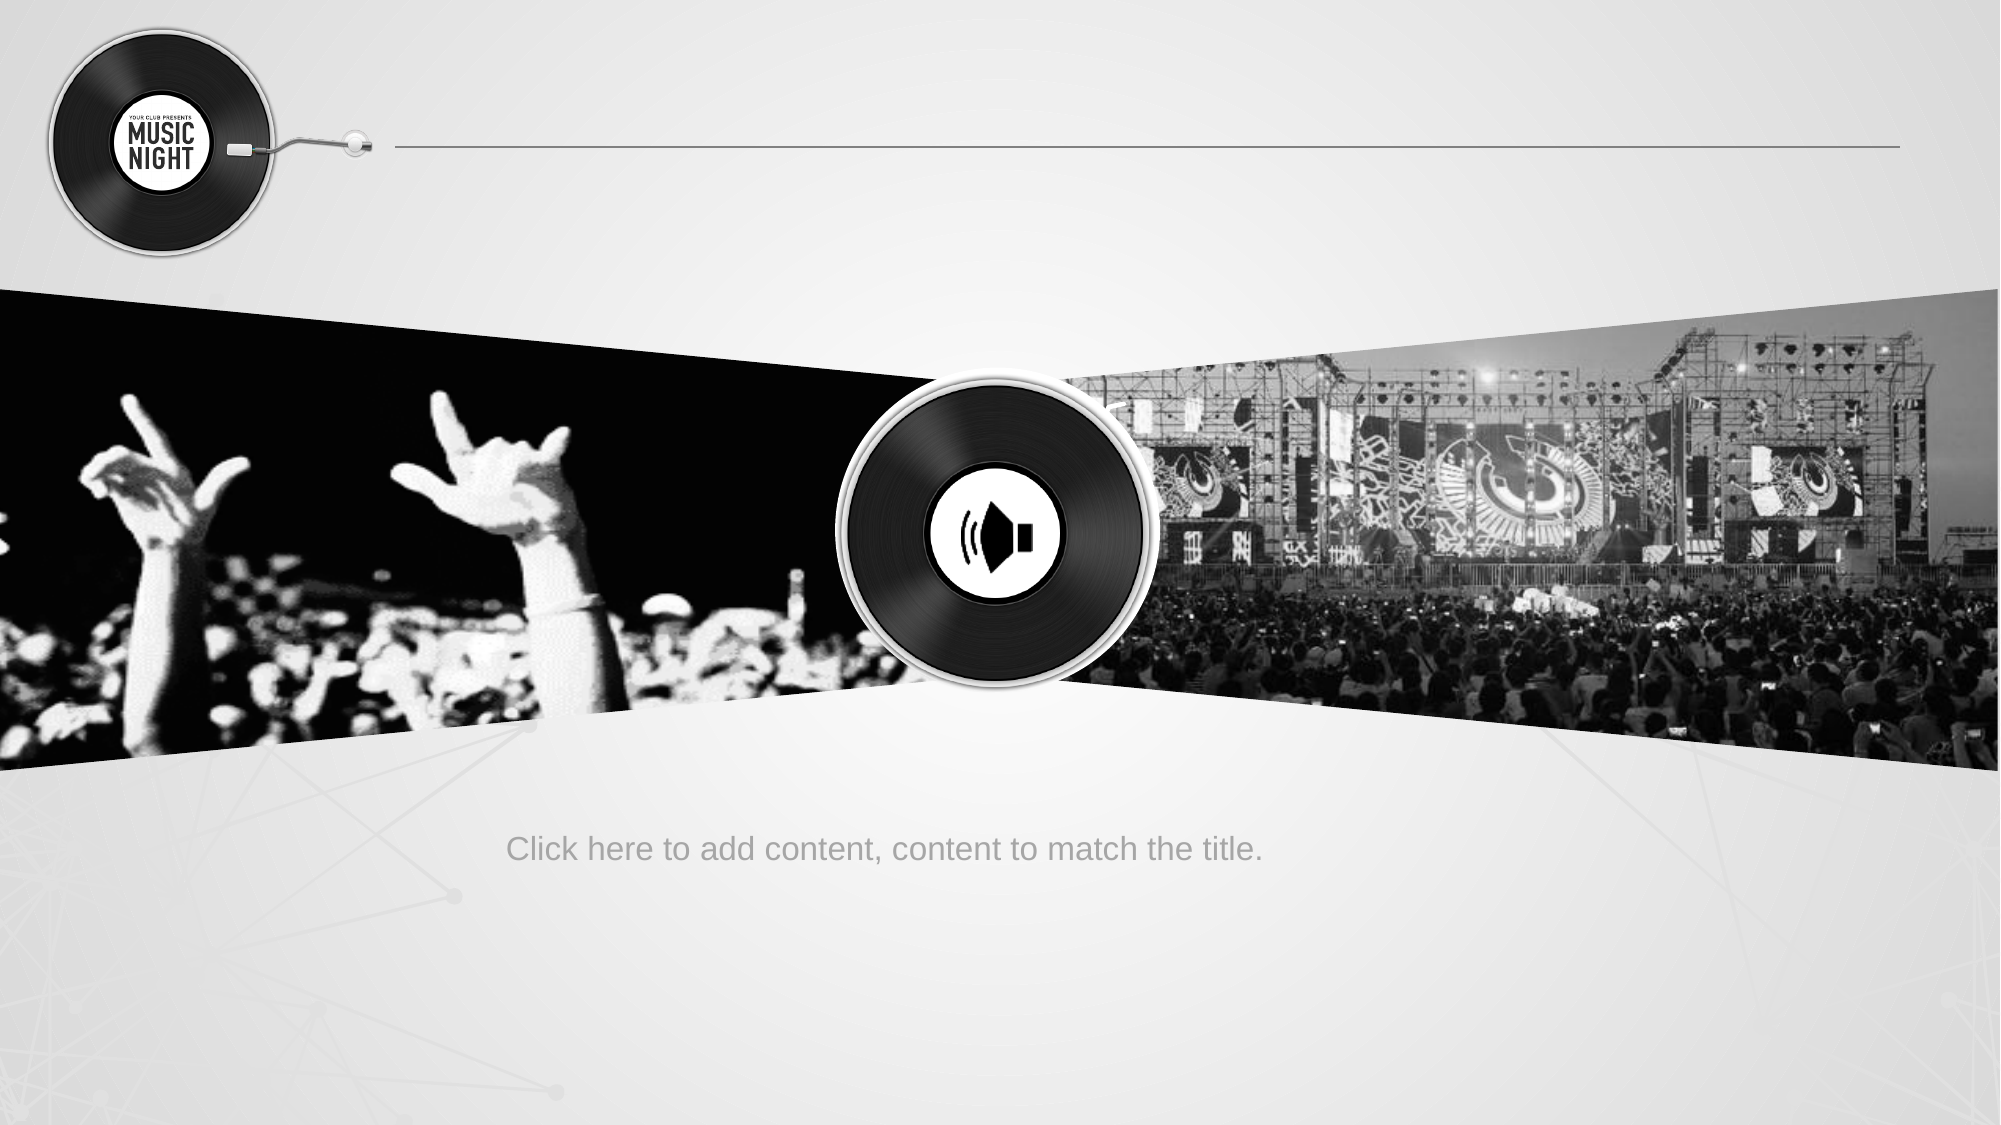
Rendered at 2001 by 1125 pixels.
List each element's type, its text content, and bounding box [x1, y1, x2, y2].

text_box [0, 288, 835, 772]
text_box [835, 367, 1161, 693]
text_box Click here to add content, content to match the title. [476, 819, 1304, 875]
text_box [1161, 287, 1999, 773]
picture [44, 25, 373, 260]
